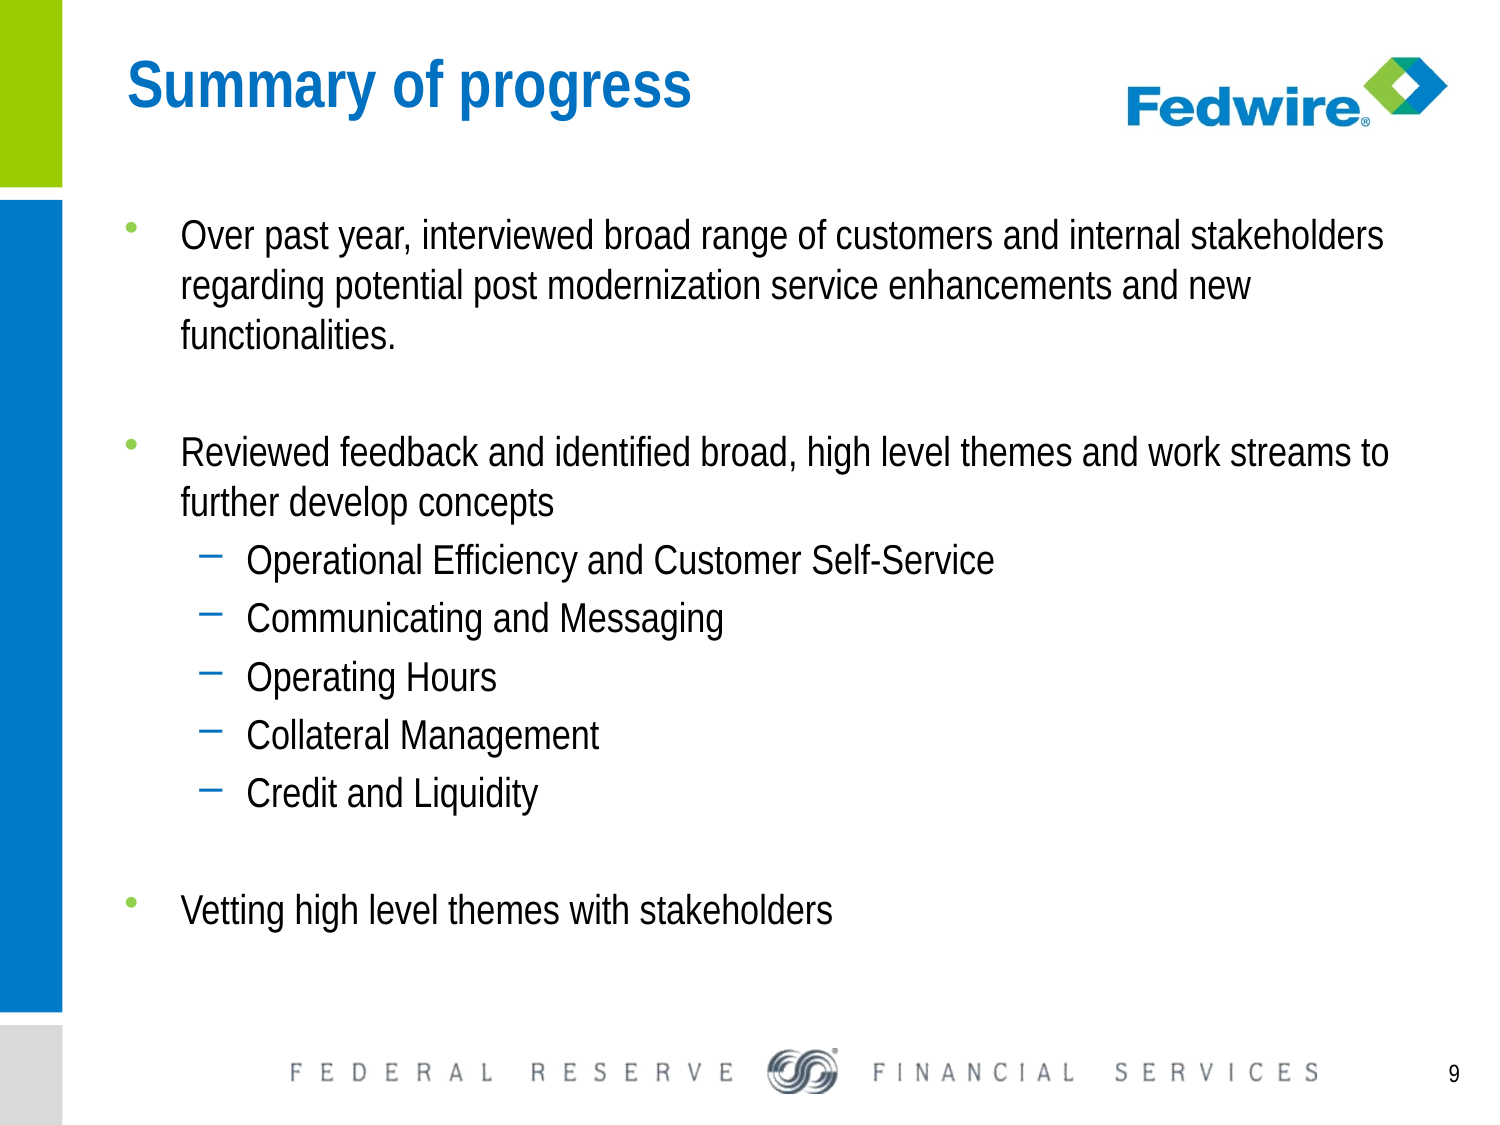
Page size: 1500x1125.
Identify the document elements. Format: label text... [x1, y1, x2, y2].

list Over past year, interviewed broad range of customers and internal stakeholders regarding potential post modernization service enhancements and new functionalities. Reviewed feedback and identified broad, high level themes and work streams to further develop concepts Operational Efficiency and Customer Self-Service Communicating and Messaging Operating Hours Collateral Management Credit and Liquidity Vetting high level themes with stakeholders [99, 199, 1426, 1101]
title Summary of progress [112, 24, 1101, 138]
picture [1101, 29, 1475, 138]
